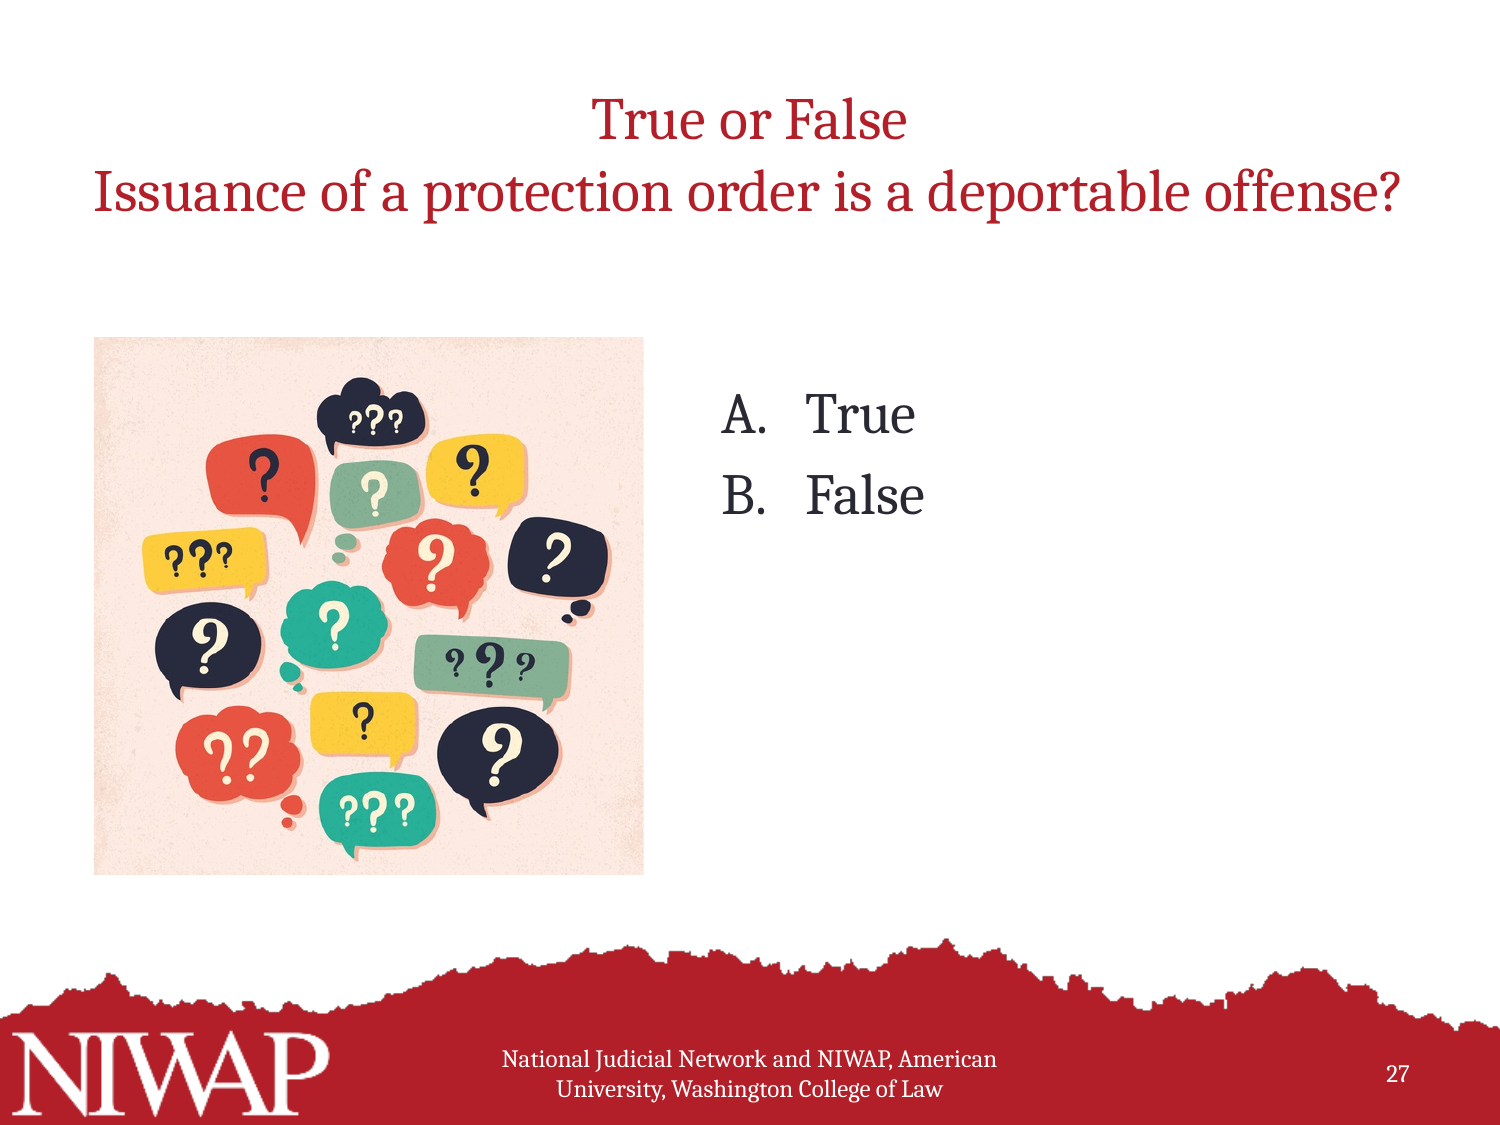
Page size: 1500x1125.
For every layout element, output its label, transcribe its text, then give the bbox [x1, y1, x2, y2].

title True or False Issuance of a protection order is a deportable offense? [75, 43, 1425, 261]
picture [0, 0, 1500, 1125]
slide_number 27 [1074, 1042, 1425, 1103]
list True False [500, 275, 1463, 938]
footer National Judicial Network and NIWAP, American University, Washington College of Law [437, 1042, 1063, 1103]
